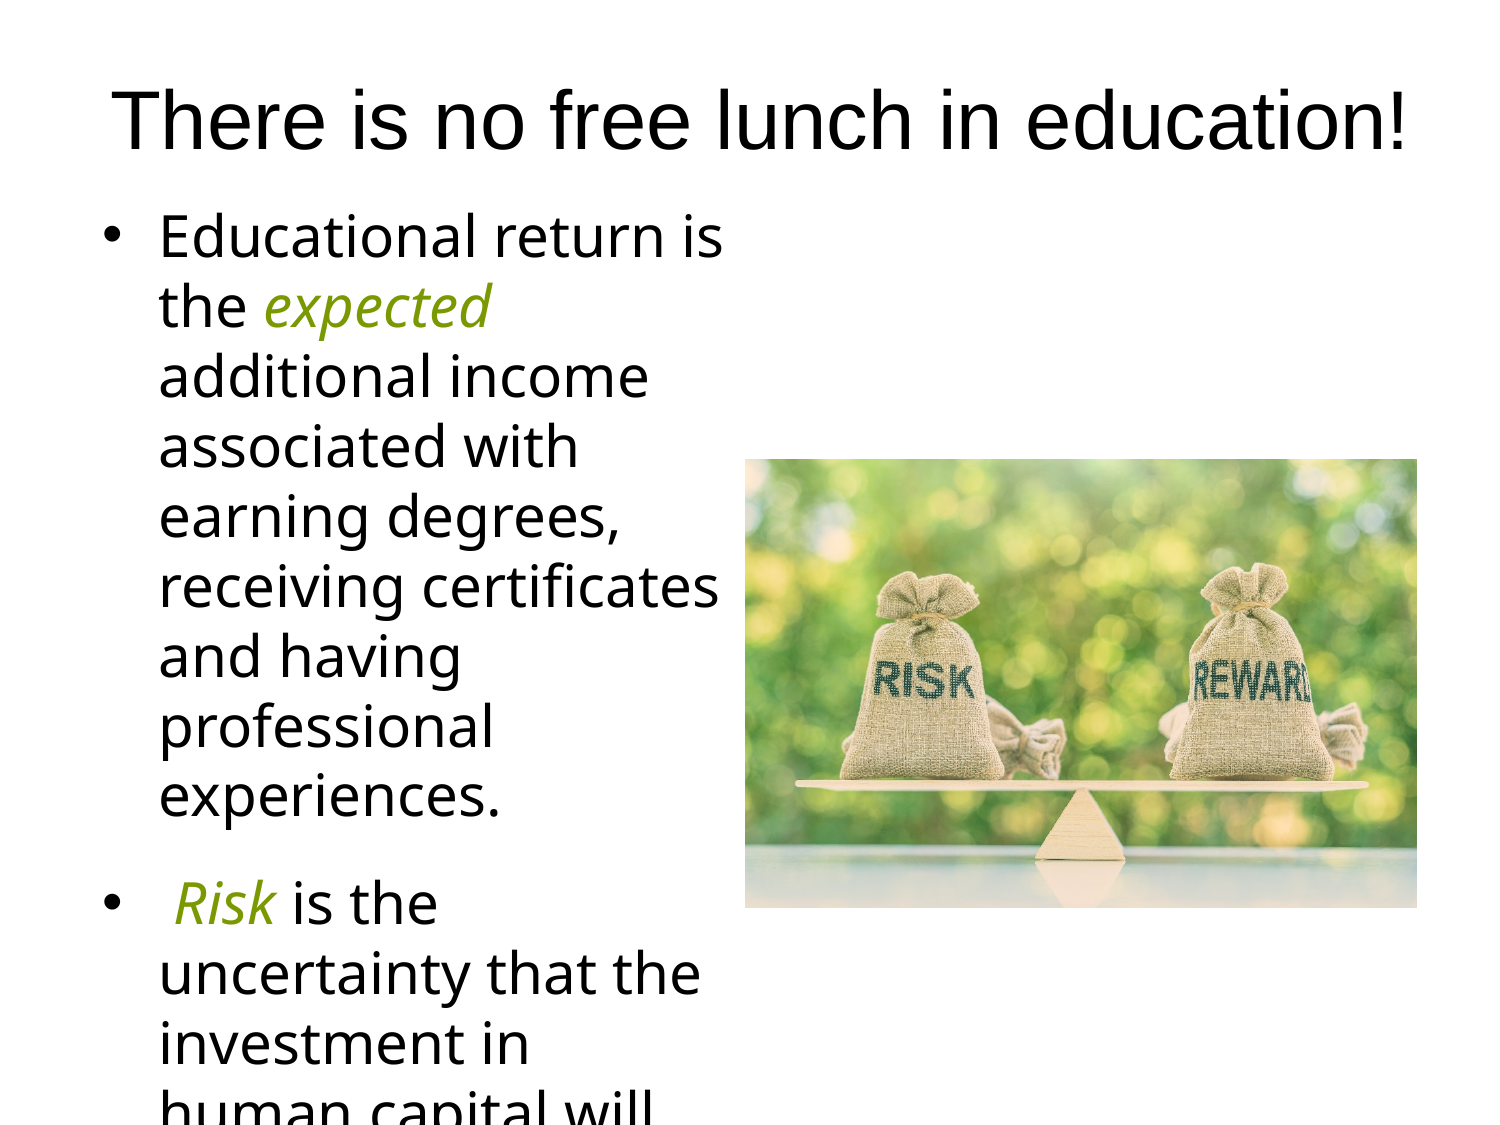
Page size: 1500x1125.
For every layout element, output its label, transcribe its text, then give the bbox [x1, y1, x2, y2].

list Educational return is the expected additional income associated with earning degrees, receiving certificates and having professional experiences. Risk is the uncertainty that the investment in human capital will involve gains but also losses. [87, 191, 751, 934]
title There is no “free lunch” in education [74, 175, 1426, 364]
picture [745, 459, 1417, 909]
text_box There is no free lunch in education! [95, 58, 1481, 174]
